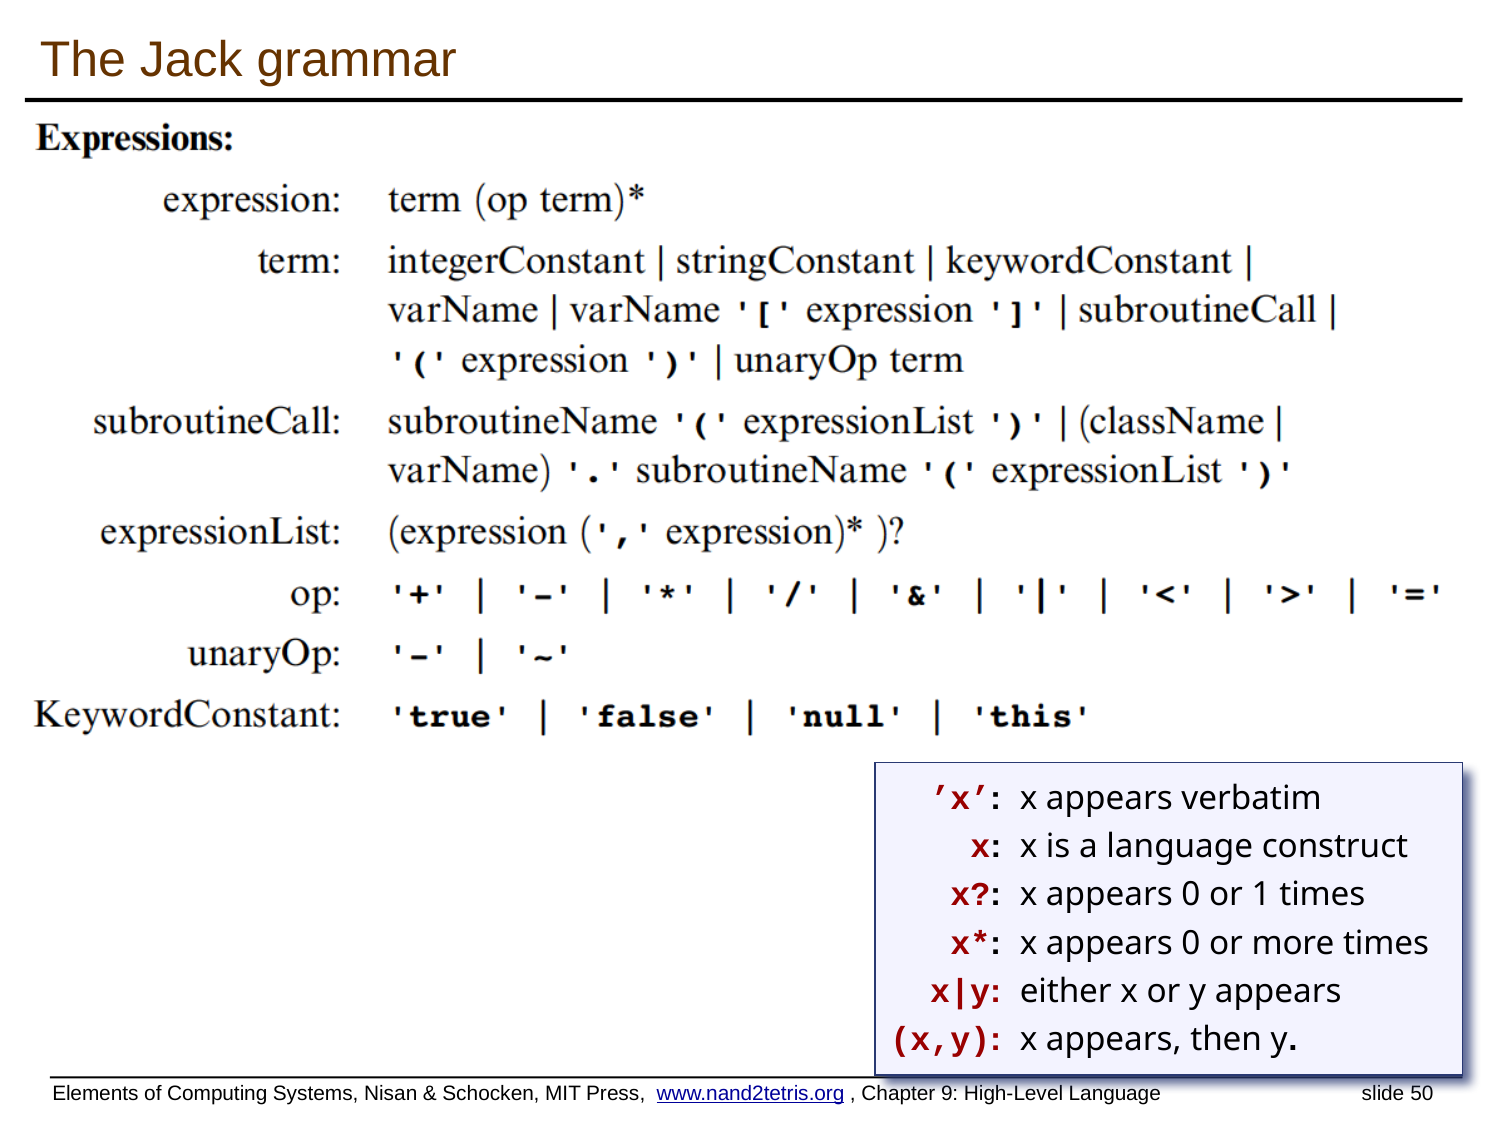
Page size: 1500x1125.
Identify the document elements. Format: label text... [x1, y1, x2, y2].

text_box ’x’: x appears verbatim x: x is a language construct x?: x appears 0 or 1 times x*: x appears 0 or more times x|y: either x or y appears (x,y): x appears, then y. [874, 762, 1463, 1075]
title The Jack grammar [24, 12, 1463, 100]
picture [29, 115, 1447, 738]
